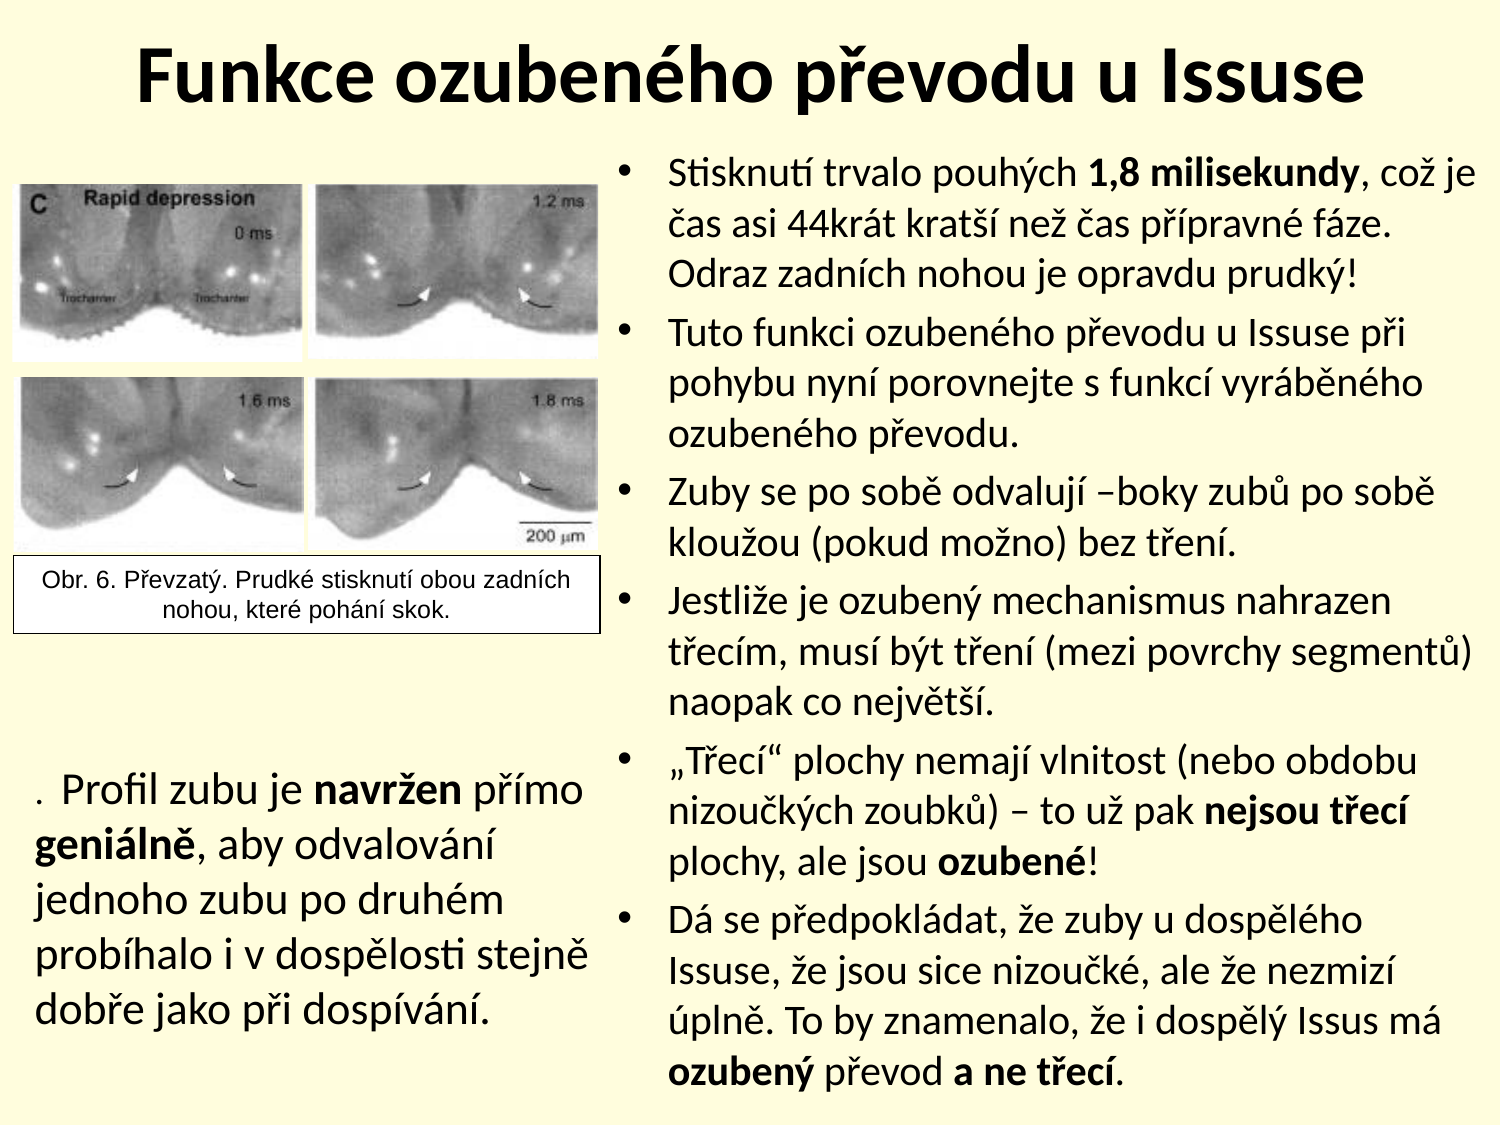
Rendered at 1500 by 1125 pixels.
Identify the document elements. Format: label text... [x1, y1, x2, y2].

text_box . Profil zubu je navržen přímo geniálně, aby odvalování jednoho zubu po druhém probíhalo i v dospělosti stejně dobře jako při dospívání. [19, 751, 607, 1042]
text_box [12, 184, 601, 634]
list Stisknutí trvalo pouhých 1,8 milisekundy, což je čas asi 44krát kratší než čas přípravné fáze. Odraz zadních nohou je opravdu prudký! Tuto funkci ozubeného převodu u Issuse při pohybu nyní porovnejte s funkcí vyráběného ozubeného převodu. Zuby se po sobě odvalují –boky zubů po sobě kloužou (pokud možno) bez tření. Jestliže je ozubený mechanismus nahrazen třecím, musí být tření (mezi povrchy segmentů) naopak co největší. „Třecí“ plochy nemají vlnitost (nebo obdobu nizoučkých zoubků) – to už pak nejsou třecí plochy, ale jsou ozubené! Dá se předpokládat, že zuby u dospělého Issuse, že jsou sice nizoučké, ale že nezmizí úplně. To by znamenalo, že i dospělý Issus má ozubený převod a ne třecí. [602, 137, 1500, 1125]
title Funkce ozubeného převodu u Issuse [76, 0, 1427, 138]
